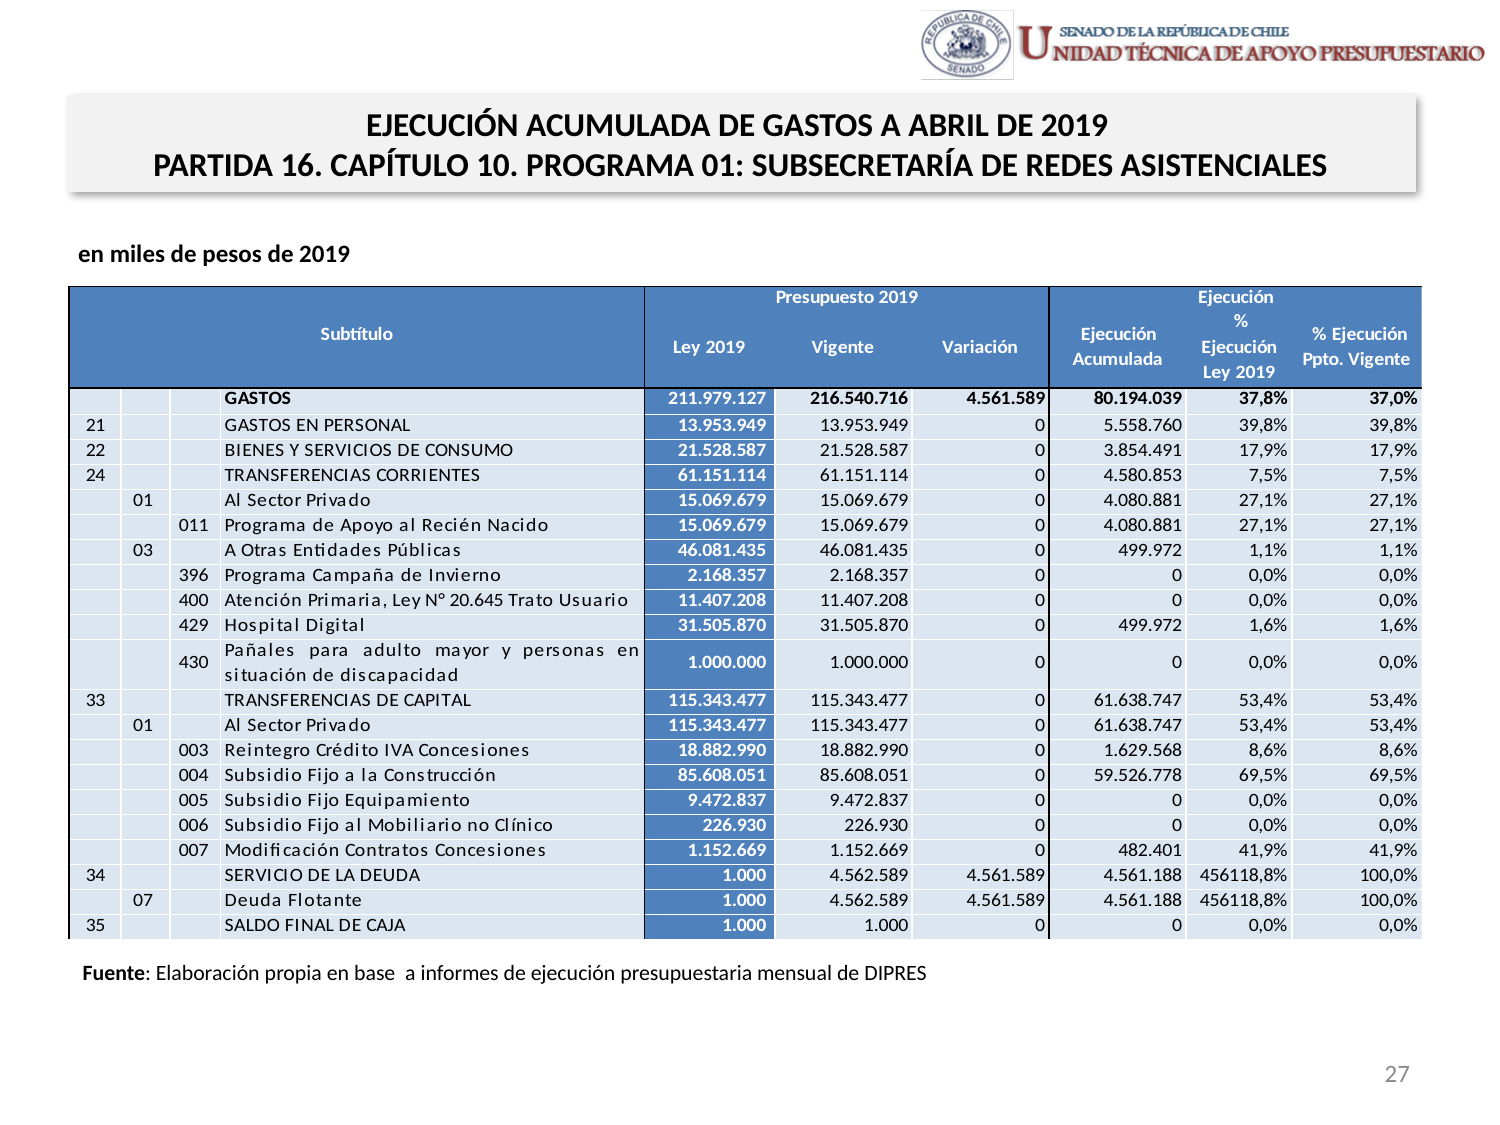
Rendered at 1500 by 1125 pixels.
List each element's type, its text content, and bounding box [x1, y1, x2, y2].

picture [921, 0, 1500, 113]
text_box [67, 285, 1424, 941]
text_box Fuente: Elaboración propia en base a informes de ejecución presupuestaria mensual de DIPRES [67, 951, 1447, 1012]
slide_number 27 [1074, 1042, 1425, 1103]
text_box EJECUCIÓN ACUMULADA DE GASTOS A ABRIL DE 2019 PARTIDA 16. CAPÍTULO 10. PROGRAMA 01: SUBSECRETARÍA DE REDES ASISTENCIALES [67, 95, 1415, 192]
text_box en miles de pesos de 2019 [63, 229, 1414, 268]
